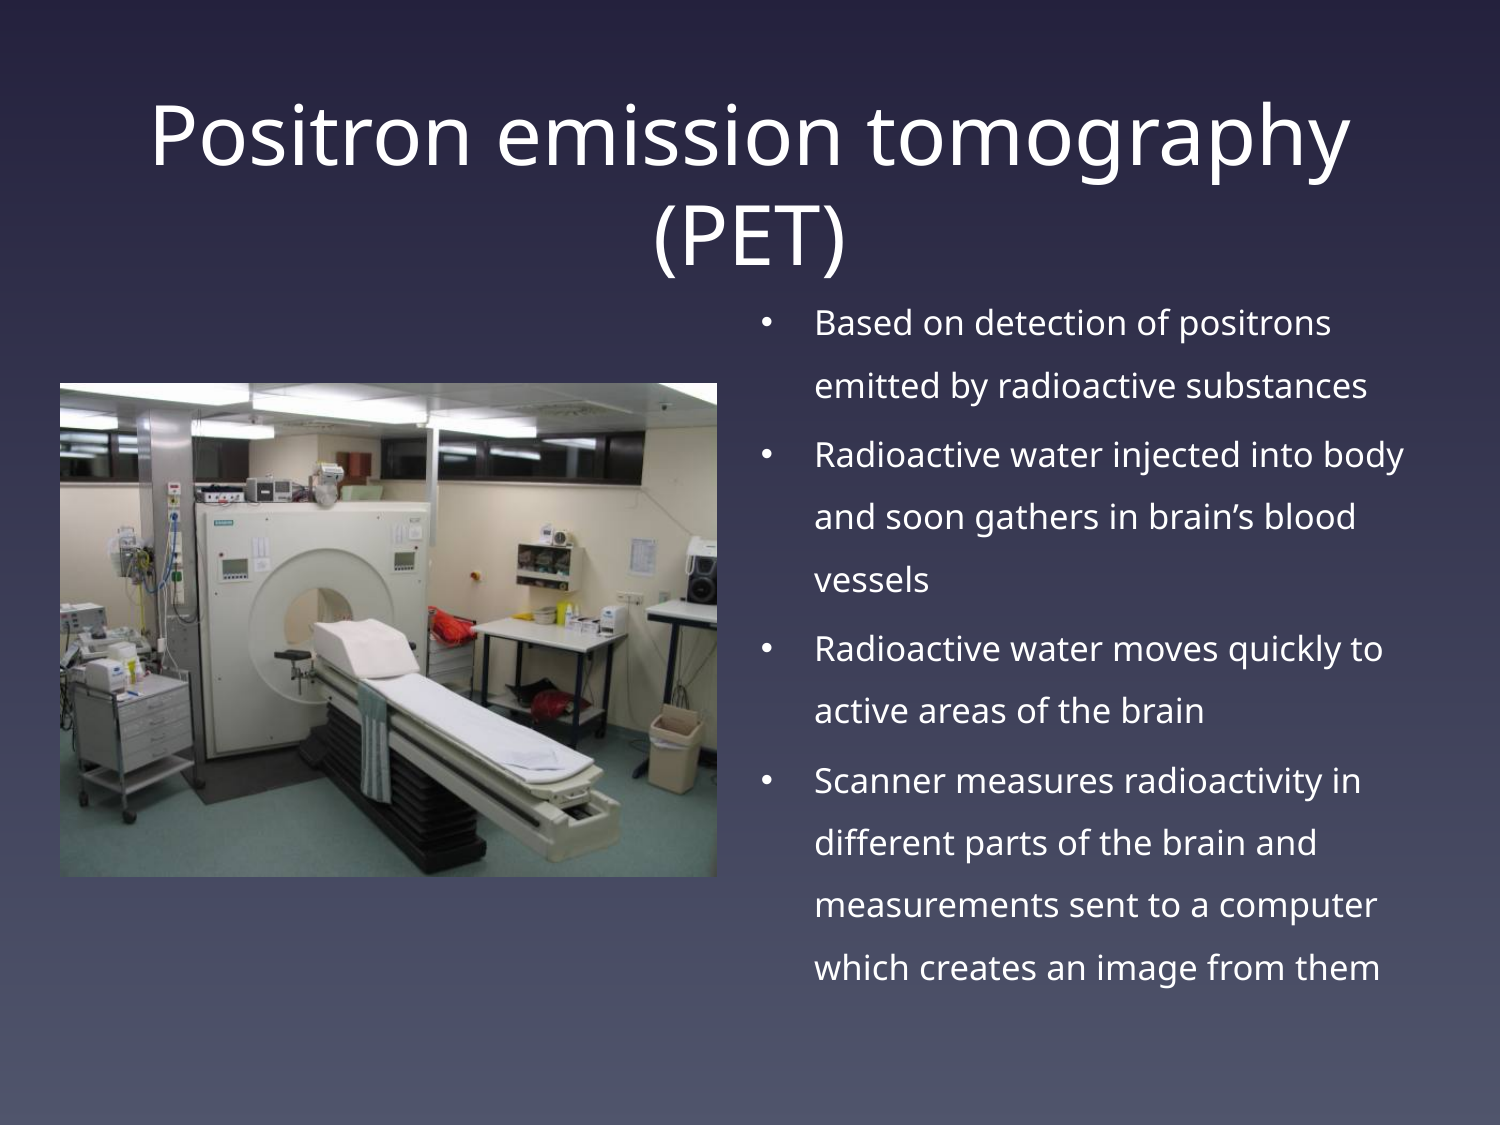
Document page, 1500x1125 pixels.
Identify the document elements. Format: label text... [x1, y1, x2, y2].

title Positron emission tomography (PET) [75, 75, 1425, 263]
picture [59, 383, 717, 877]
list Based on detection of positrons emitted by radioactive substances Radioactive water injected into body and soon gathers in brain’s blood vessels Radioactive water moves quickly to active areas of the brain Scanner measures radioactivity in different parts of the brain and measurements sent to a computer which creates an image from them [745, 262, 1425, 1005]
